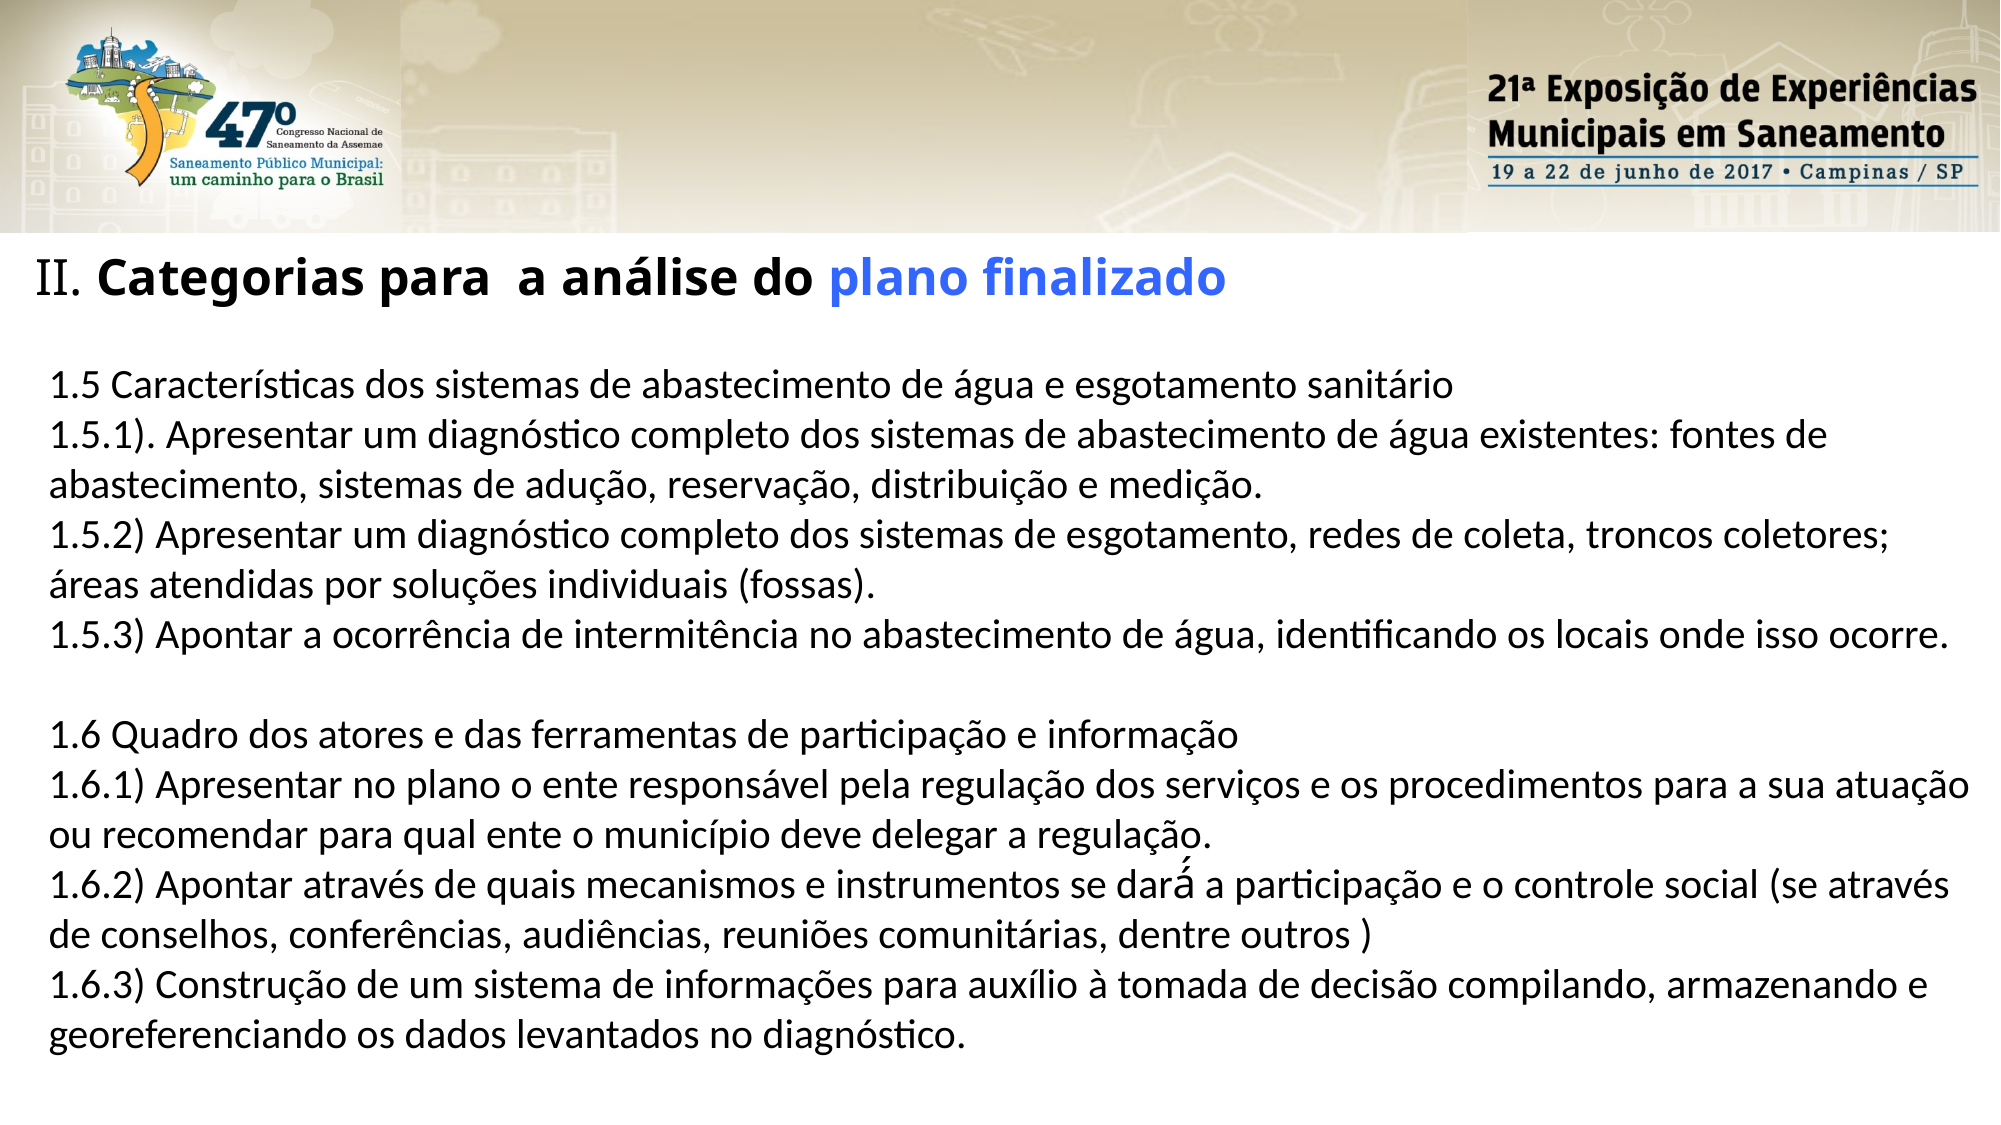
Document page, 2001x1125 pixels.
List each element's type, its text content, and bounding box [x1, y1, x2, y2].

title II. Categorias para a análise do plano finalizado [20, 244, 1881, 355]
picture [0, 0, 2000, 233]
text_box 1.5 Características dos sistemas de abastecimento de água e esgotamento sanitário 1.5.1). Apresentar um diagnóstico completo dos sistemas de abastecimento de água existentes: fontes de abastecimento, sistemas de adução, reservação, distribuição e medição. 1.5.2) Apresentar um diagnóstico completo dos sistemas de esgotamento, redes de coleta, troncos coletores; áreas atendidas por soluções individuais (fossas). 1.5.3) Apontar a ocorrência de intermitência no abastecimento de água, identificando os locais onde isso ocorre. 1.6 Quadro dos atores e das ferramentas de participação e informação 1.6.1) Apresentar no plano o ente responsável pela regulação dos serviços e os procedimentos para a sua atuação ou recomendar para qual ente o município deve delegar a regulação. 1.6.2) Apontar através de quais mecanismos e instrumentos se dará́ a participação e o controle social (se através de conselhos, conferências, audiências, reuniões comunitárias, dentre outros ) 1.6.3) Construção de um sistema de informações para auxílio à tomada de decisão compilando, armazenando e georeferenciando os dados levantados no diagnóstico. [33, 348, 2000, 1114]
